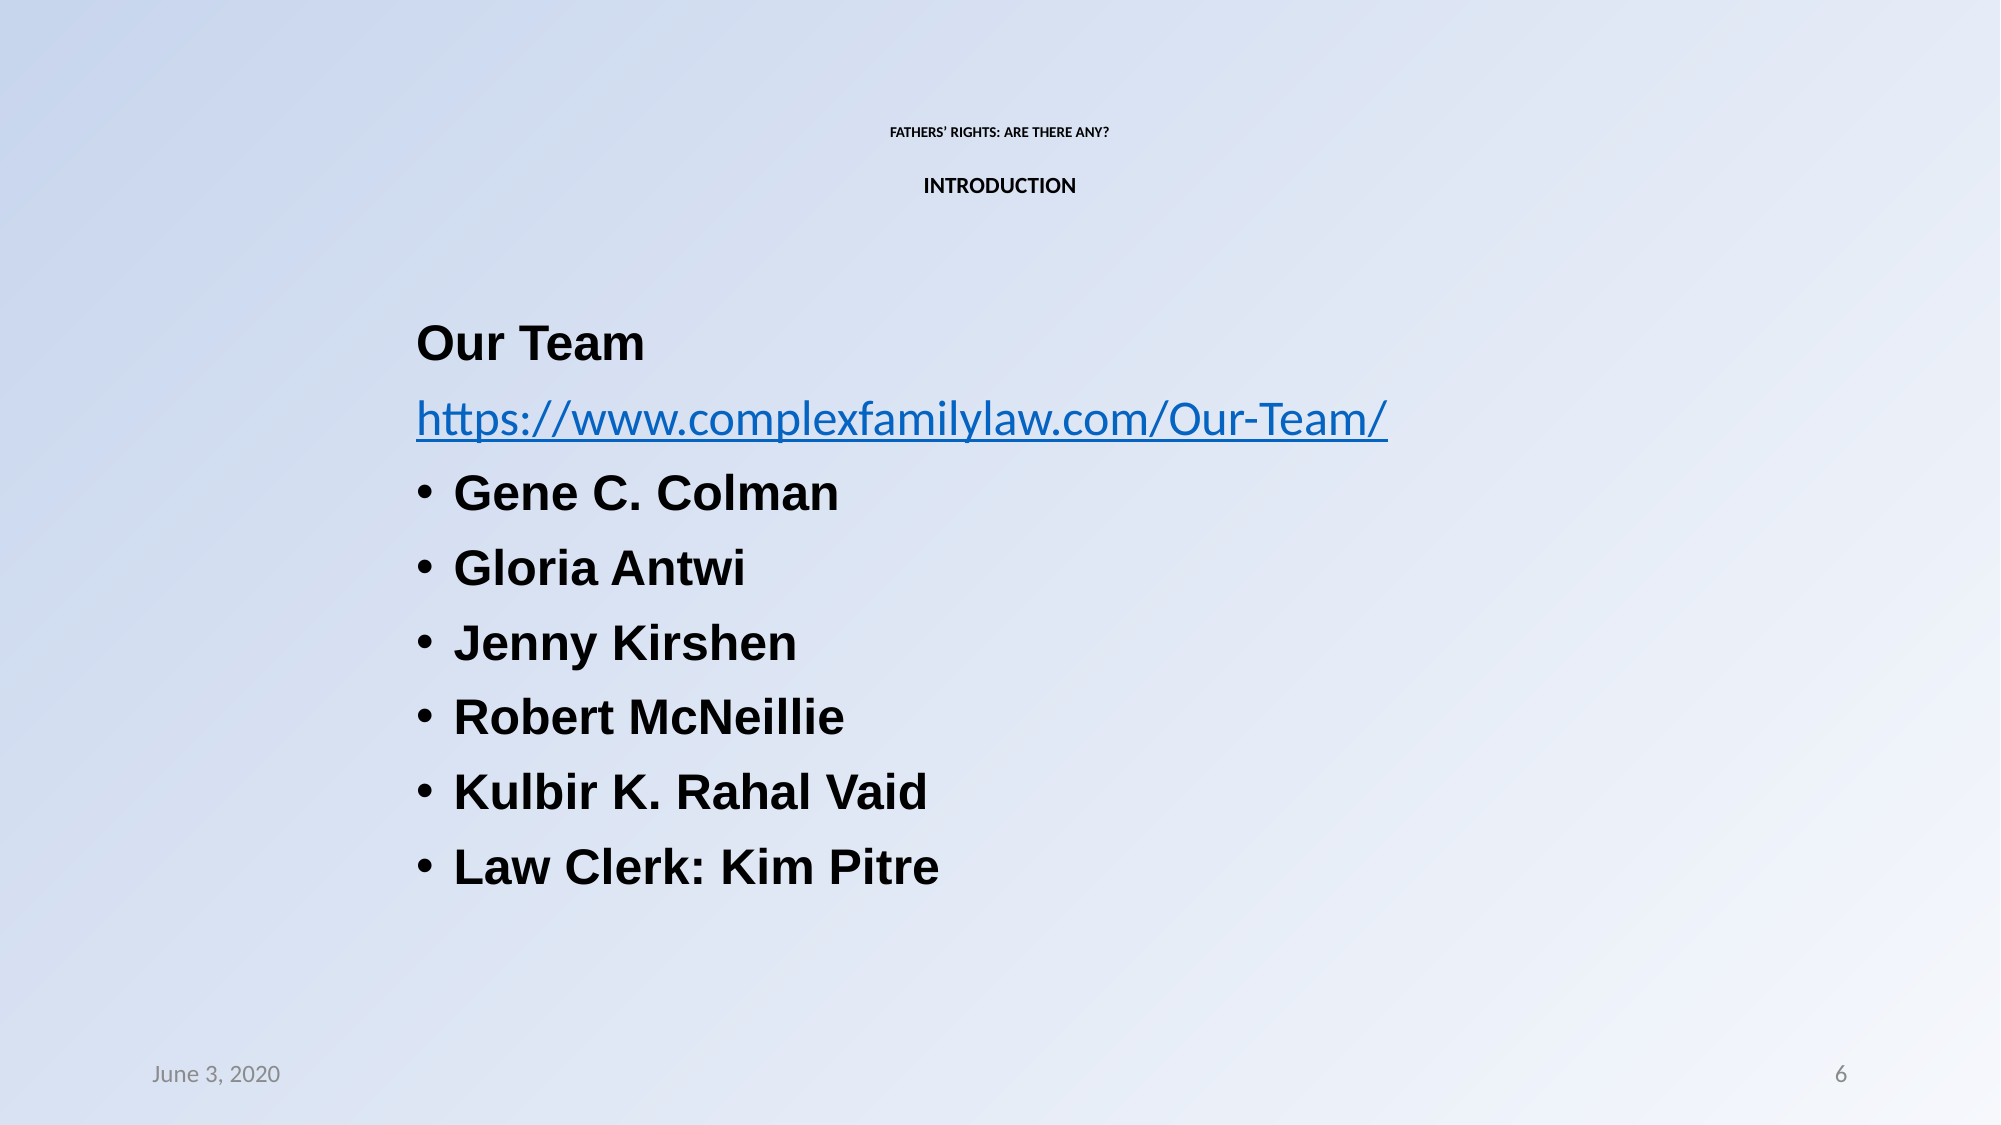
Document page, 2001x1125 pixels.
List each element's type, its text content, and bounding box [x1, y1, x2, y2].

title FATHERS’ RIGHTS: ARE THERE ANY? INTRODUCTION [137, 82, 1863, 279]
list Our Team https://www.complexfamilylaw.com/Our-Team/ Gene C. Colman Gloria Antwi Jenny Kirshen Robert McNeillie Kulbir K. Rahal Vaid Law Clerk: Kim Pitre [400, 310, 1613, 1061]
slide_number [137, 1042, 588, 1103]
slide_number 6 [1412, 1042, 1863, 1103]
